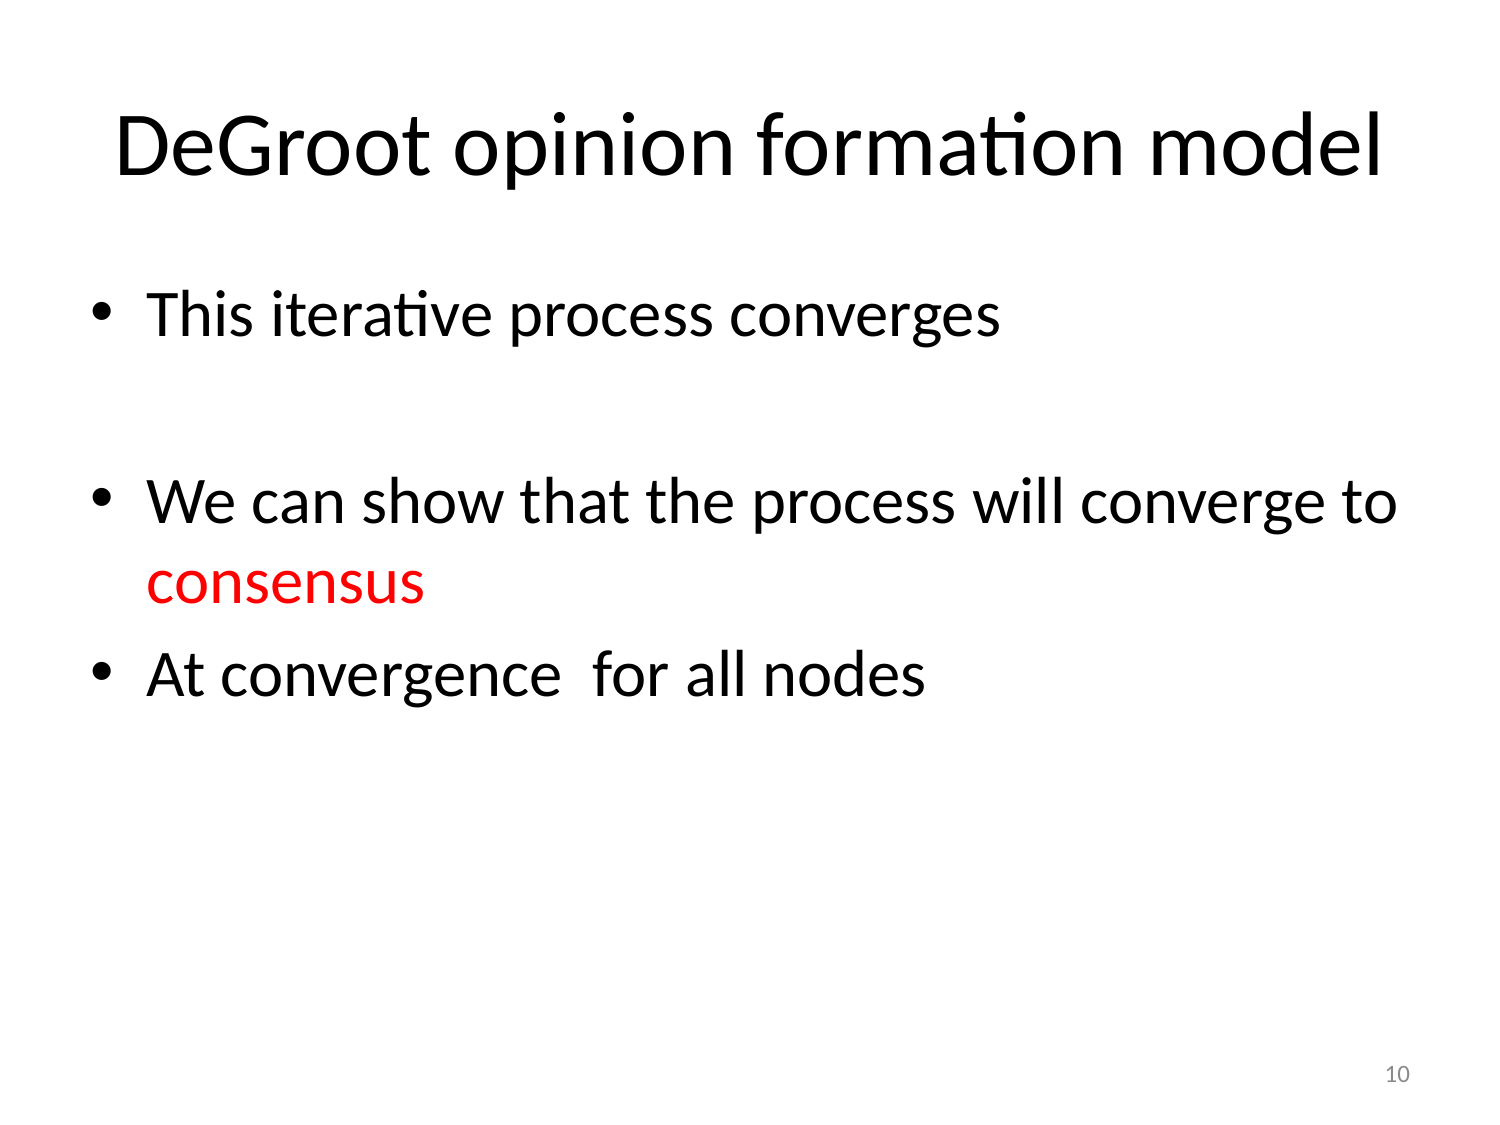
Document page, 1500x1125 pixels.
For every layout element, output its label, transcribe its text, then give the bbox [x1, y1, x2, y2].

title DeGroot opinion formation model [75, 45, 1425, 233]
slide_number 10 [1074, 1042, 1425, 1103]
